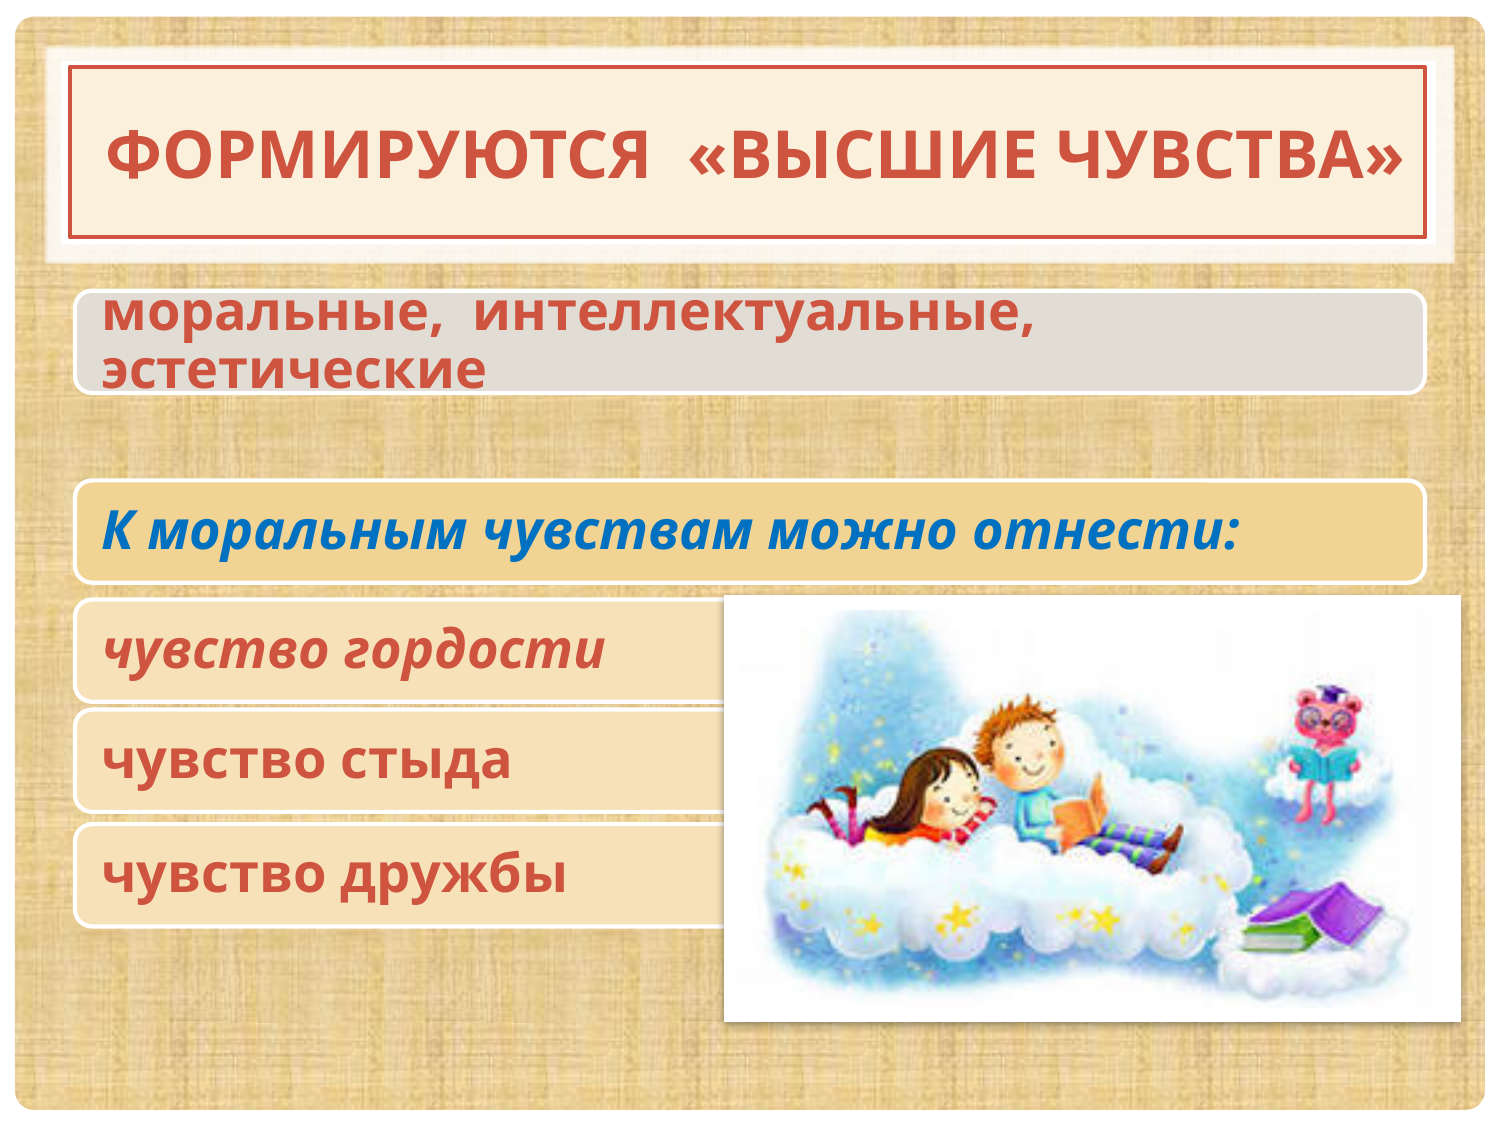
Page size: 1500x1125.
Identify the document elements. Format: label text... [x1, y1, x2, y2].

picture [14, 16, 1485, 1110]
title Формируются «высшие чувства» [68, 65, 1427, 239]
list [74, 287, 1426, 1006]
